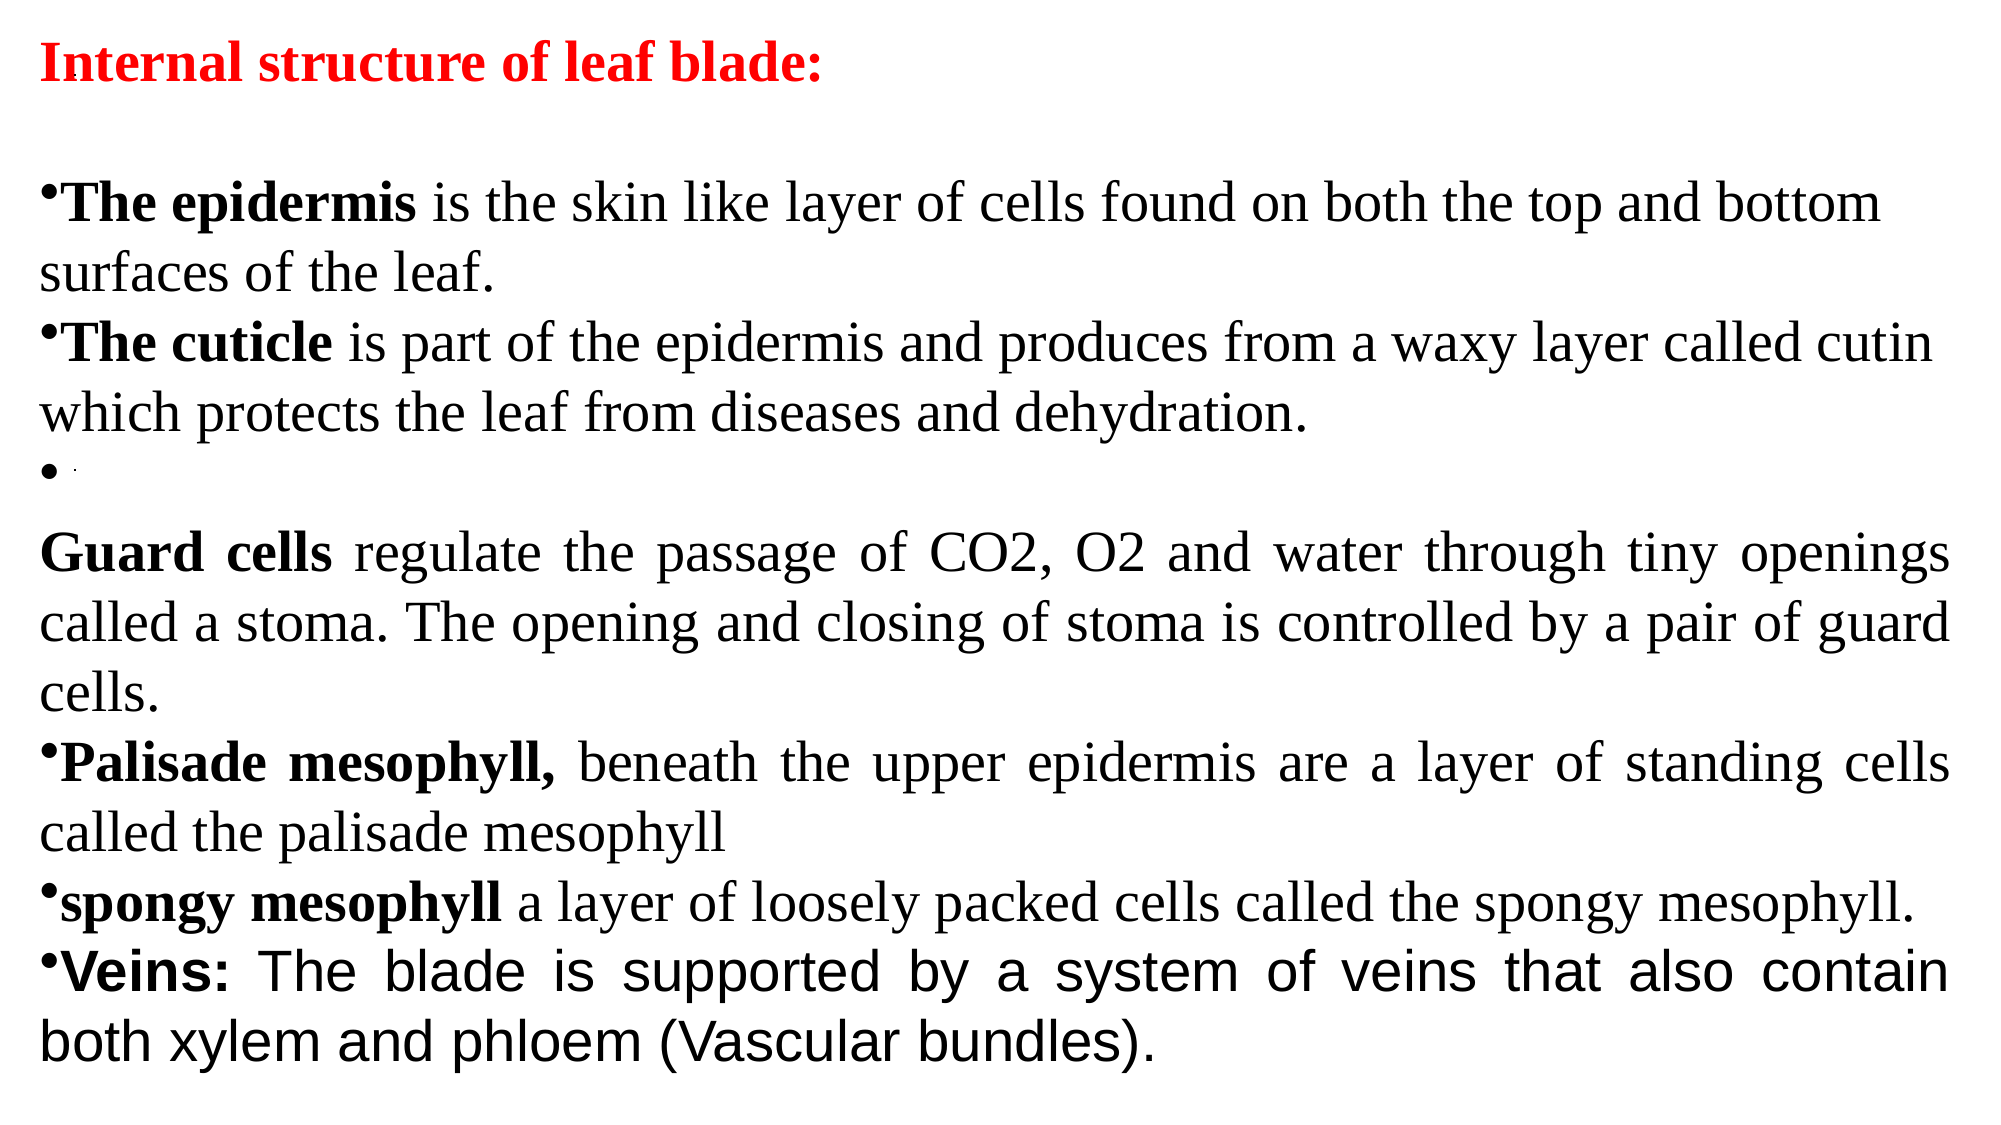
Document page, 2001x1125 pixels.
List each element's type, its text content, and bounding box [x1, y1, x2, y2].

text_box Internal structure of leaf blade: The epidermis is the skin like layer of cells found on both the top and bottom surfaces of the leaf. The cuticle is part of the epidermis and produces from a waxy layer called cutin which protects the leaf from diseases and dehydration. Guard cells regulate the passage of CO2, O2 and water through tiny openings called a stoma. The opening and closing of stoma is controlled by a pair of guard cells. Palisade mesophyll, beneath the upper epidermis are a layer of standing cells called the palisade mesophyll spongy mesophyll a layer of loosely packed cells called the spongy mesophyll. Veins: The blade is supported by a system of veins that also contain both xylem and phloem (Vascular bundles). [24, 15, 1968, 1125]
